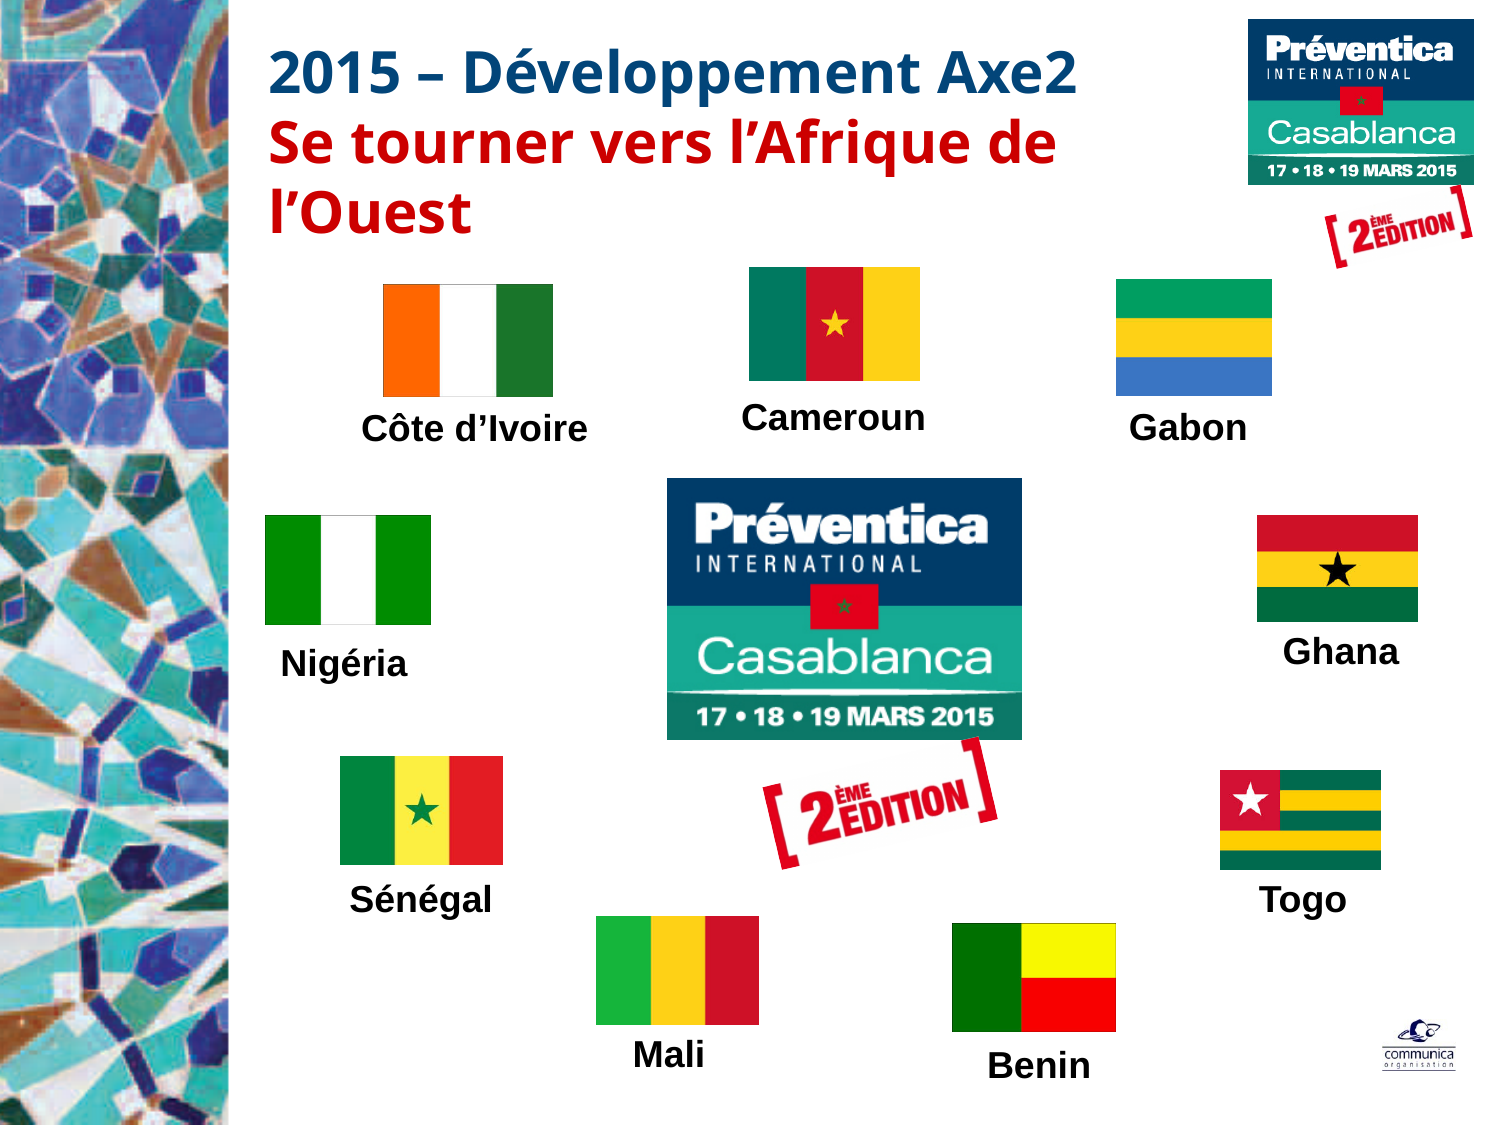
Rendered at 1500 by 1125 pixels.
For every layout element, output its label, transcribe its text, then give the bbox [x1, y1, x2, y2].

picture [749, 266, 920, 381]
picture [1381, 1019, 1456, 1071]
text_box Nigéria [265, 631, 493, 692]
text_box Cameroun [726, 385, 953, 445]
text_box Benin [972, 1033, 1199, 1094]
text_box Côte d’Ivoire [346, 397, 632, 457]
text_box Togo [1244, 868, 1471, 928]
picture [1257, 514, 1418, 622]
picture [382, 284, 553, 398]
text_box Ghana [1267, 619, 1495, 680]
text_box Mali [618, 1023, 845, 1083]
text_box 2015 – Développement Axe2 Se tourner vers l’Afrique de l’Ouest [253, 27, 1258, 253]
text_box Gabon [1114, 395, 1341, 456]
text_box Sénégal [334, 868, 561, 928]
picture [952, 922, 1116, 1032]
picture [1248, 18, 1474, 268]
picture [0, 0, 231, 1125]
picture [596, 916, 759, 1025]
picture [1219, 770, 1381, 870]
picture [1115, 278, 1272, 396]
picture [265, 514, 431, 625]
picture [666, 478, 1022, 869]
picture [340, 756, 503, 865]
